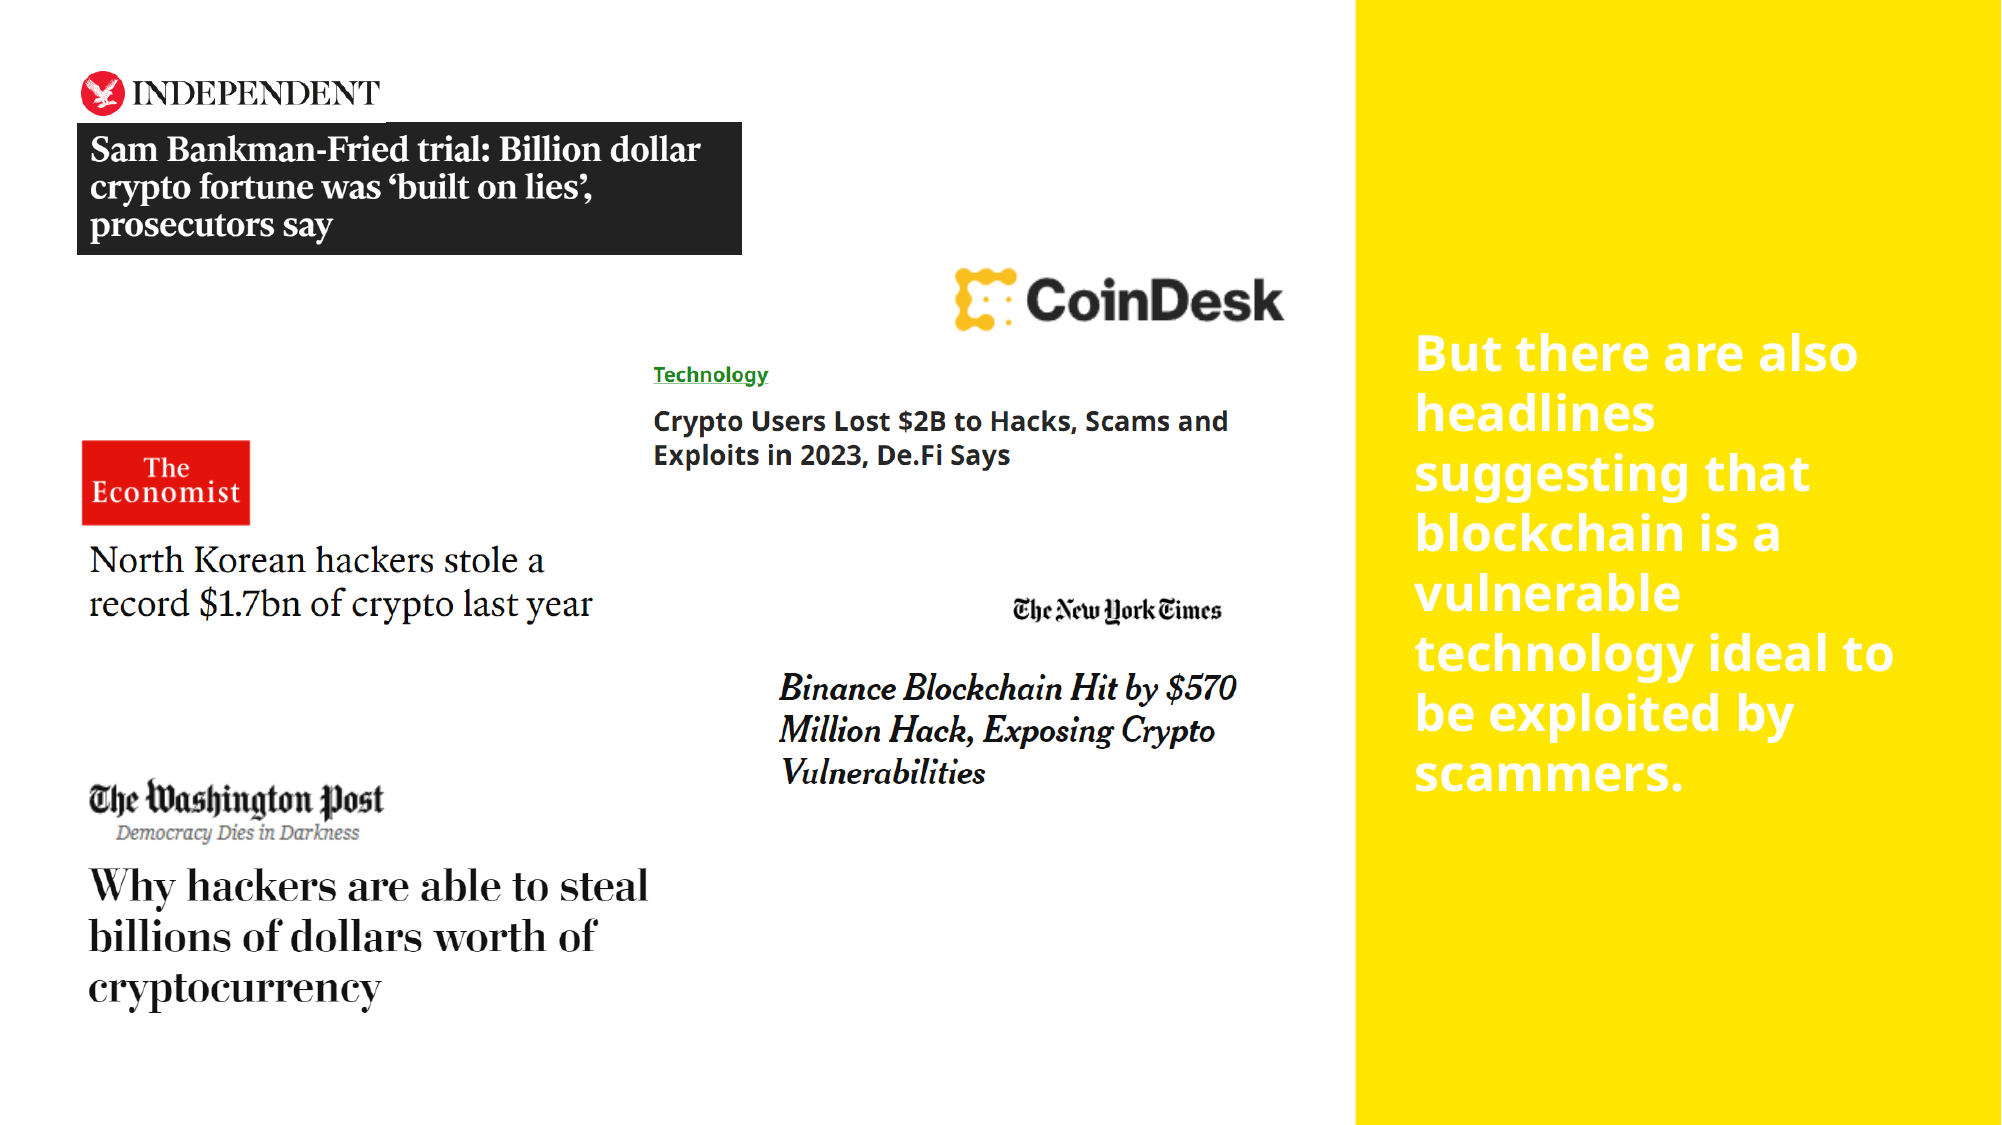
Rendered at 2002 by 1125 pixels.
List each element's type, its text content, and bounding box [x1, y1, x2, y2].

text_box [616, 254, 1330, 477]
text_box But there are also headlines suggesting that blockchain is a vulnerable technology ideal to be exploited by scammers. [1354, 0, 2001, 1125]
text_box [77, 60, 742, 255]
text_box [62, 433, 698, 633]
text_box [57, 770, 698, 1020]
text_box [729, 586, 1330, 793]
